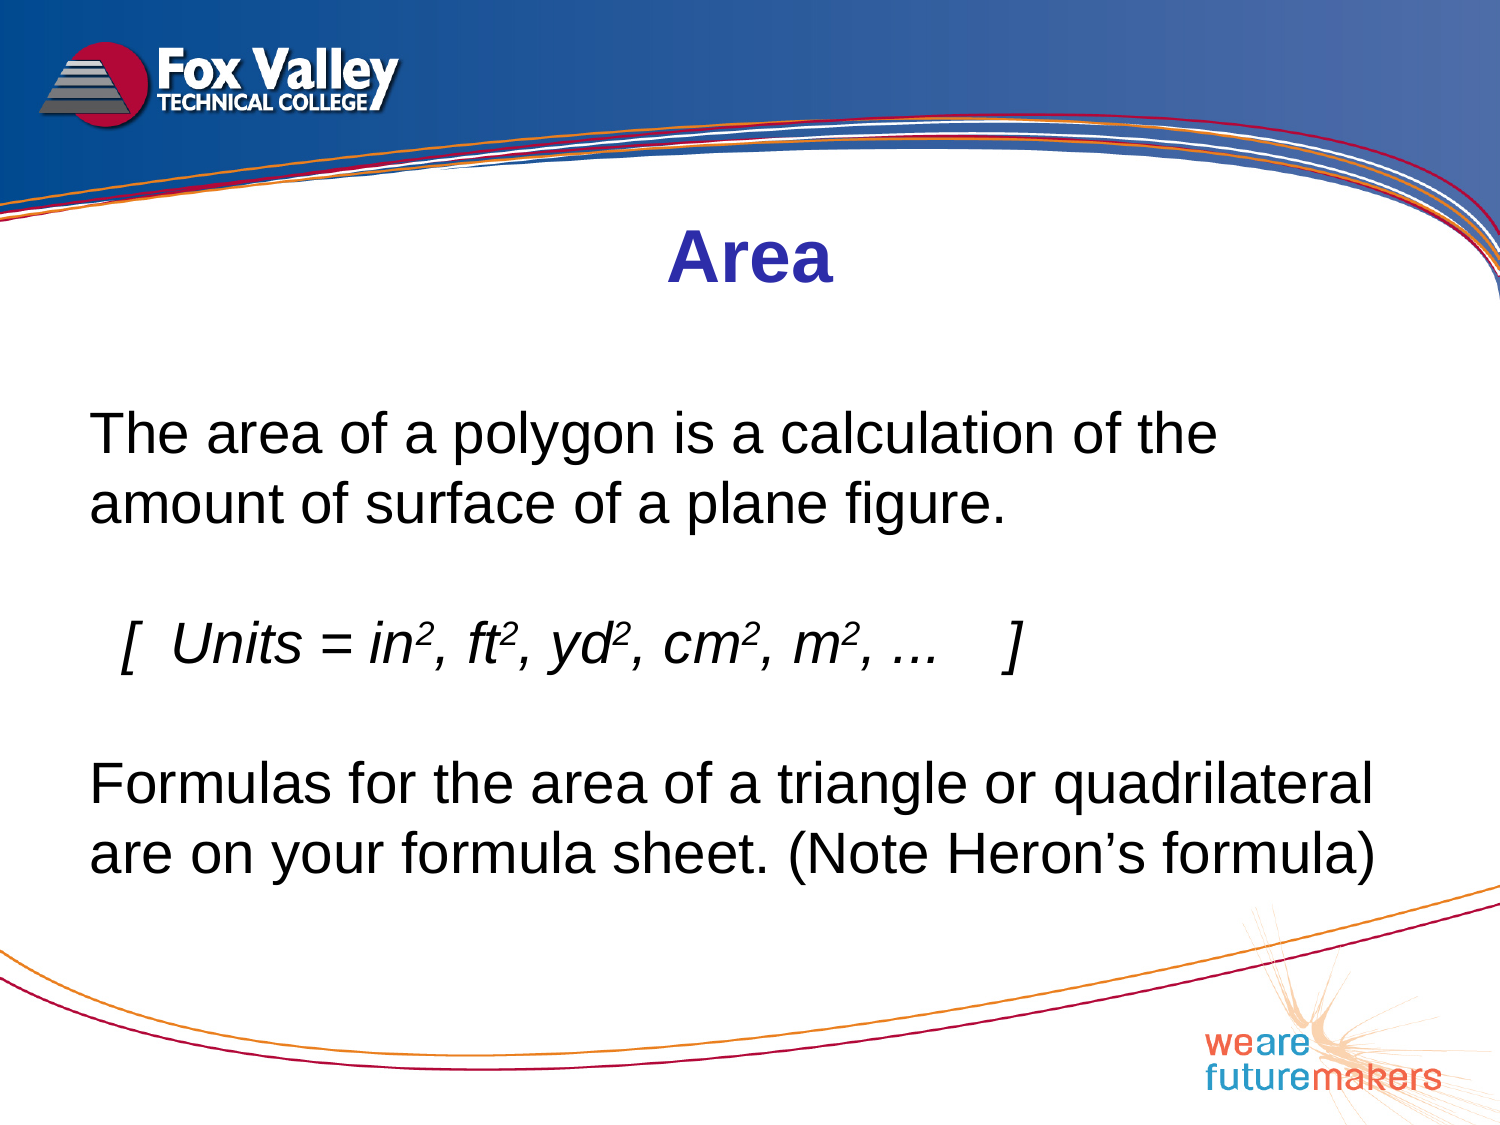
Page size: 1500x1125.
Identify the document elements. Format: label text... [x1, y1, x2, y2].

text_box The area of a polygon is a calculation of the amount of surface of a plane figure. [ Units = in2, ft2, yd2, cm2, m2, ... ] Formulas for the area of a triangle or quadrilateral are on your formula sheet. (Note Heron’s formula) [74, 387, 1425, 893]
picture [0, 0, 1500, 1125]
text_box Area [651, 199, 849, 305]
